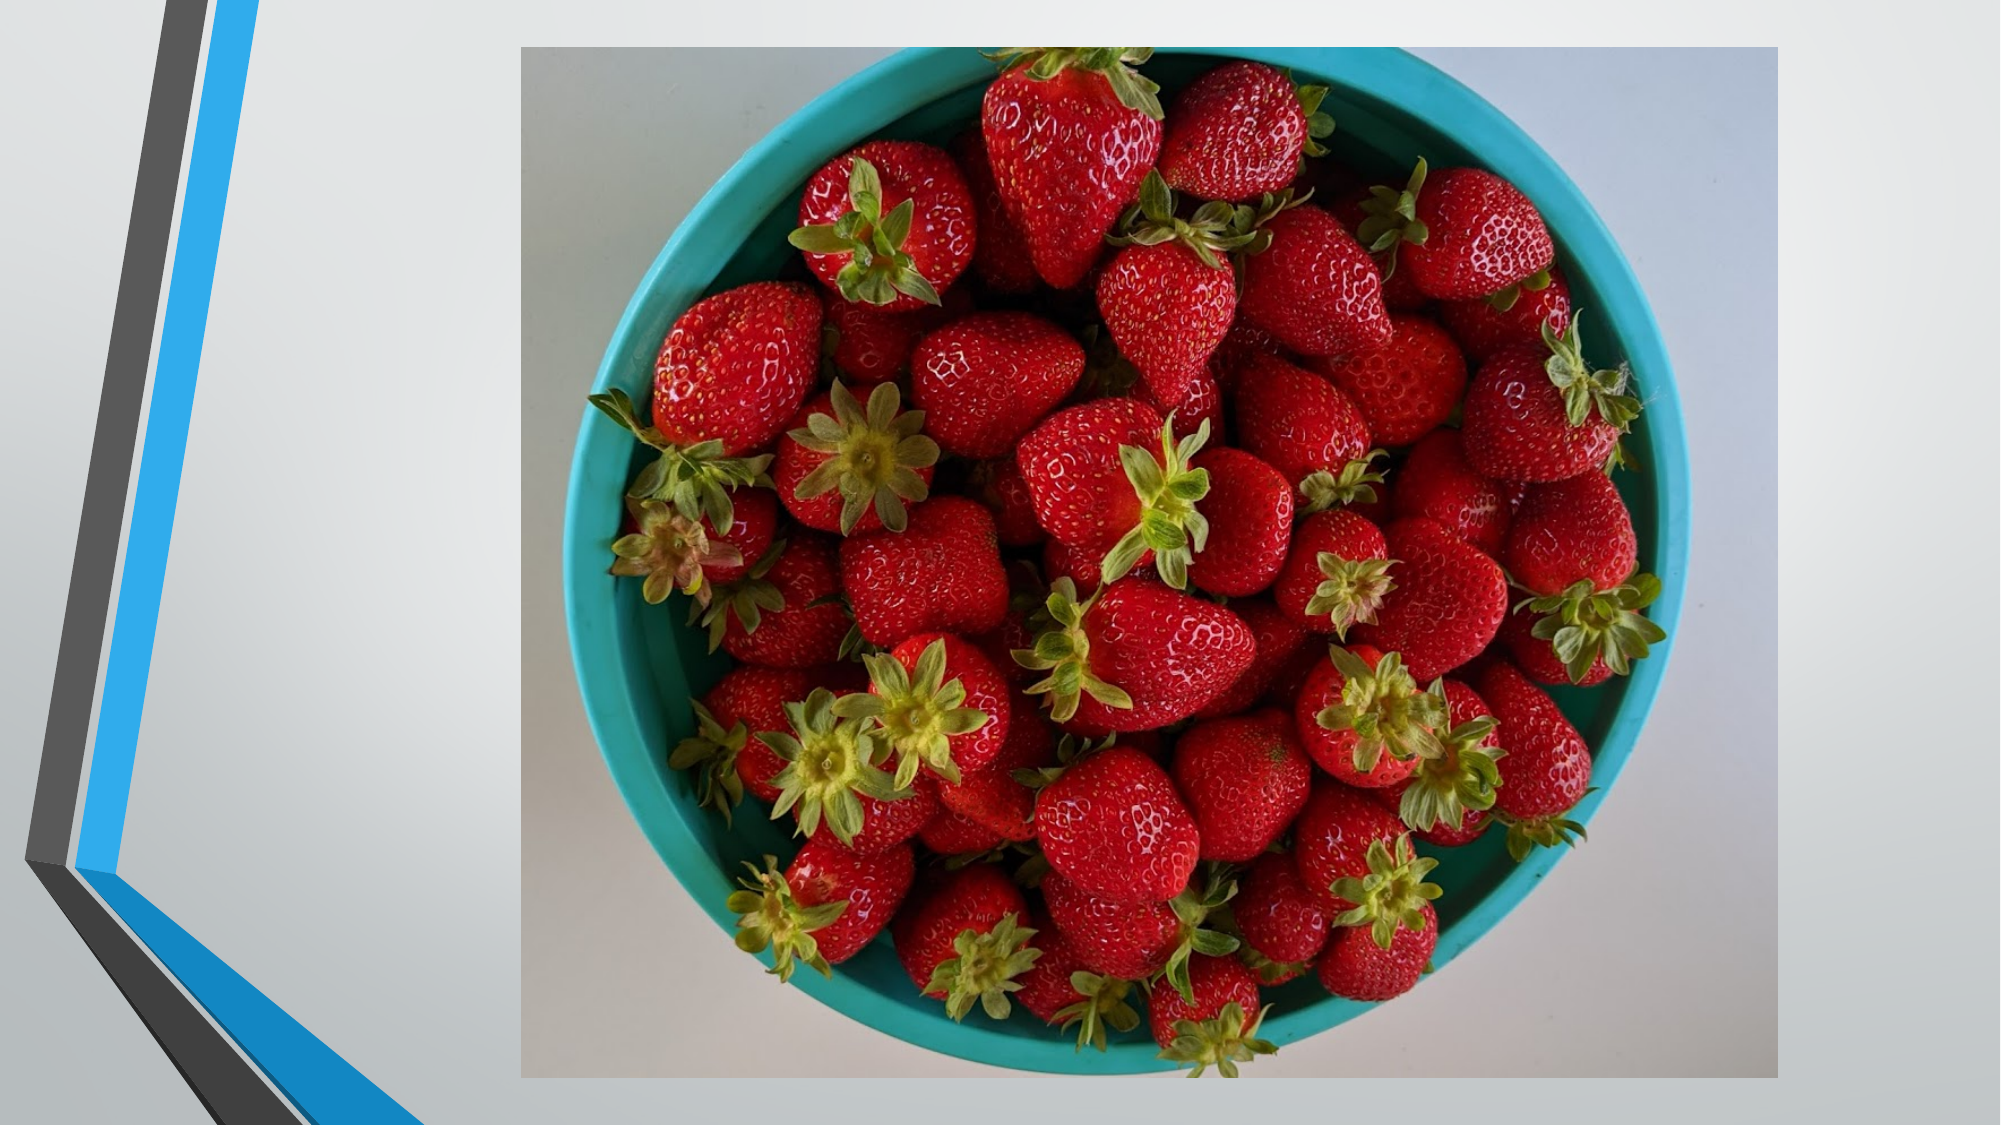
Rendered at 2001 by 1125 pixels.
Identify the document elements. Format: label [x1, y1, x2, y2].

list [521, 47, 1778, 1078]
